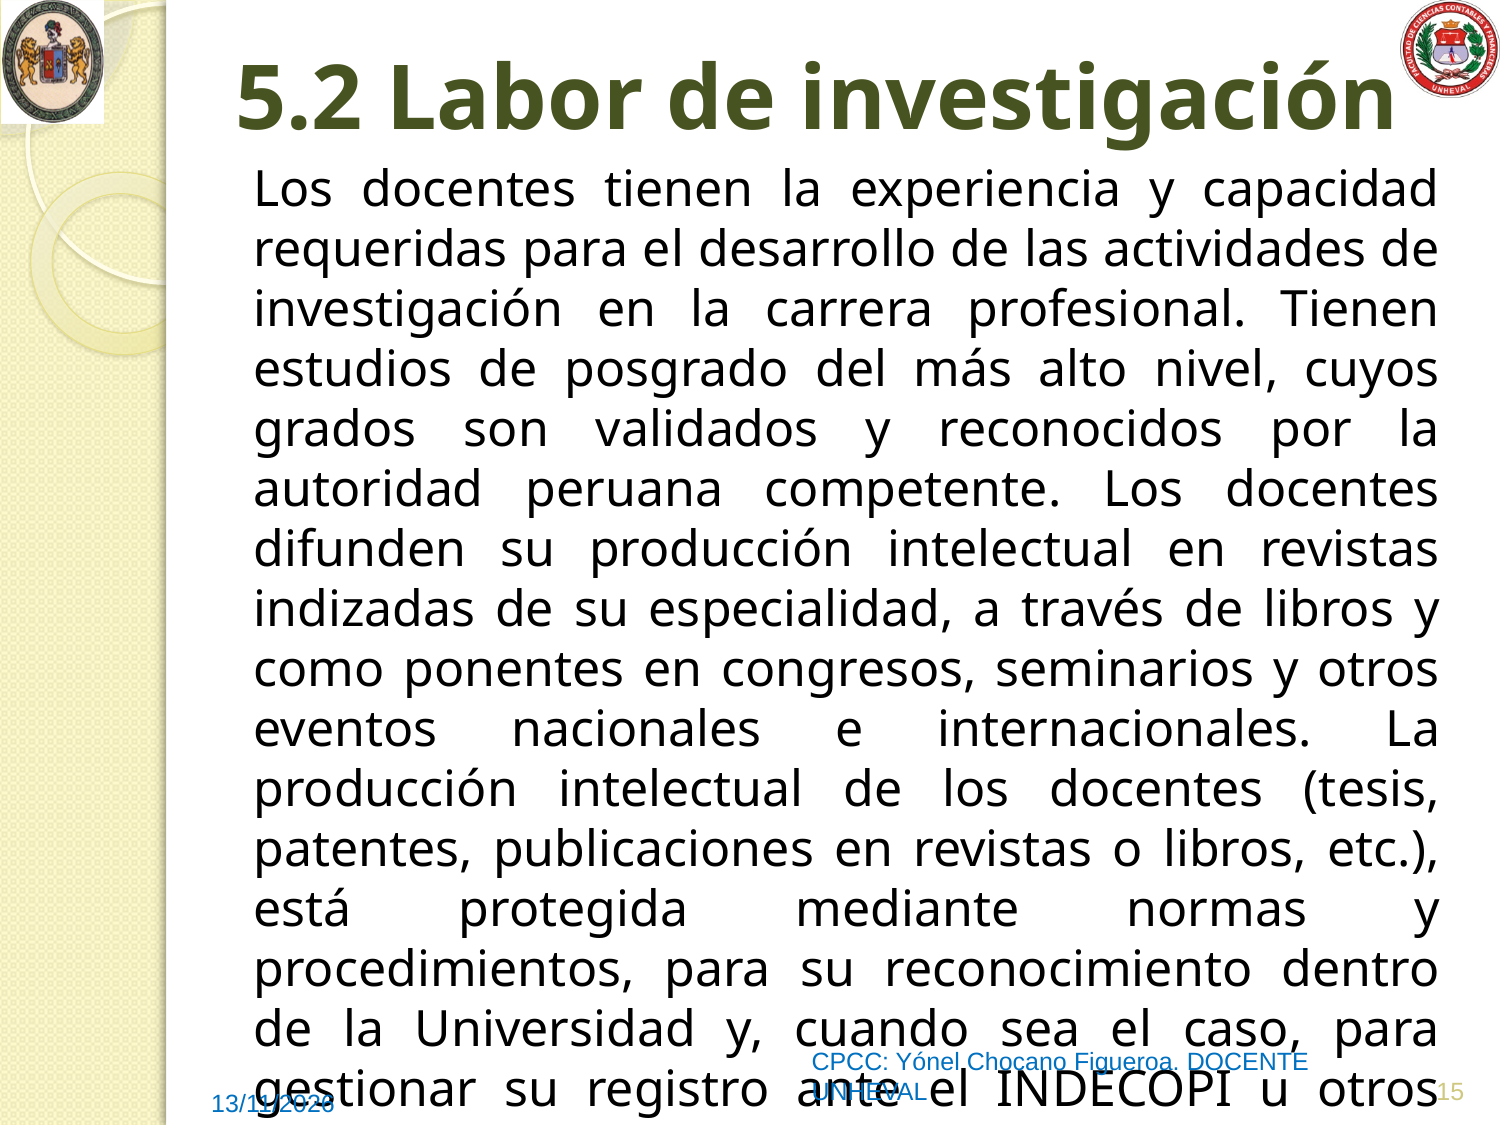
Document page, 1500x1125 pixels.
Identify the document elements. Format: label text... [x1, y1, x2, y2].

picture [1451, 0, 1500, 98]
picture [0, 0, 105, 125]
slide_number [0, 1046, 350, 1125]
footer CPCC: Yónel Chocano Figueroa. DOCENTE UNHEVAL [796, 1034, 1413, 1113]
slide_number 15 [1413, 1034, 1488, 1113]
list Los docentes tienen la experiencia y capacidad requeridas para el desarrollo de las actividades de investigación en la carrera profesional. Tienen estudios de posgrado del más alto nivel, cuyos grados son validados y reconocidos por la autoridad peruana competente. Los docentes difunden su producción intelectual en revistas indizadas de su especialidad, a través de libros y como ponentes en congresos, seminarios y otros eventos nacionales e internacionales. La producción intelectual de los docentes (tesis, patentes, publicaciones en revistas o libros, etc.), está protegida mediante normas y procedimientos, para su reconocimiento dentro de la Universidad y, cuando sea el caso, para gestionar su registro ante el INDECOPI u otros organismos internacionales. [225, 149, 1456, 811]
title 5.2 Labor de investigación [220, 0, 1451, 188]
